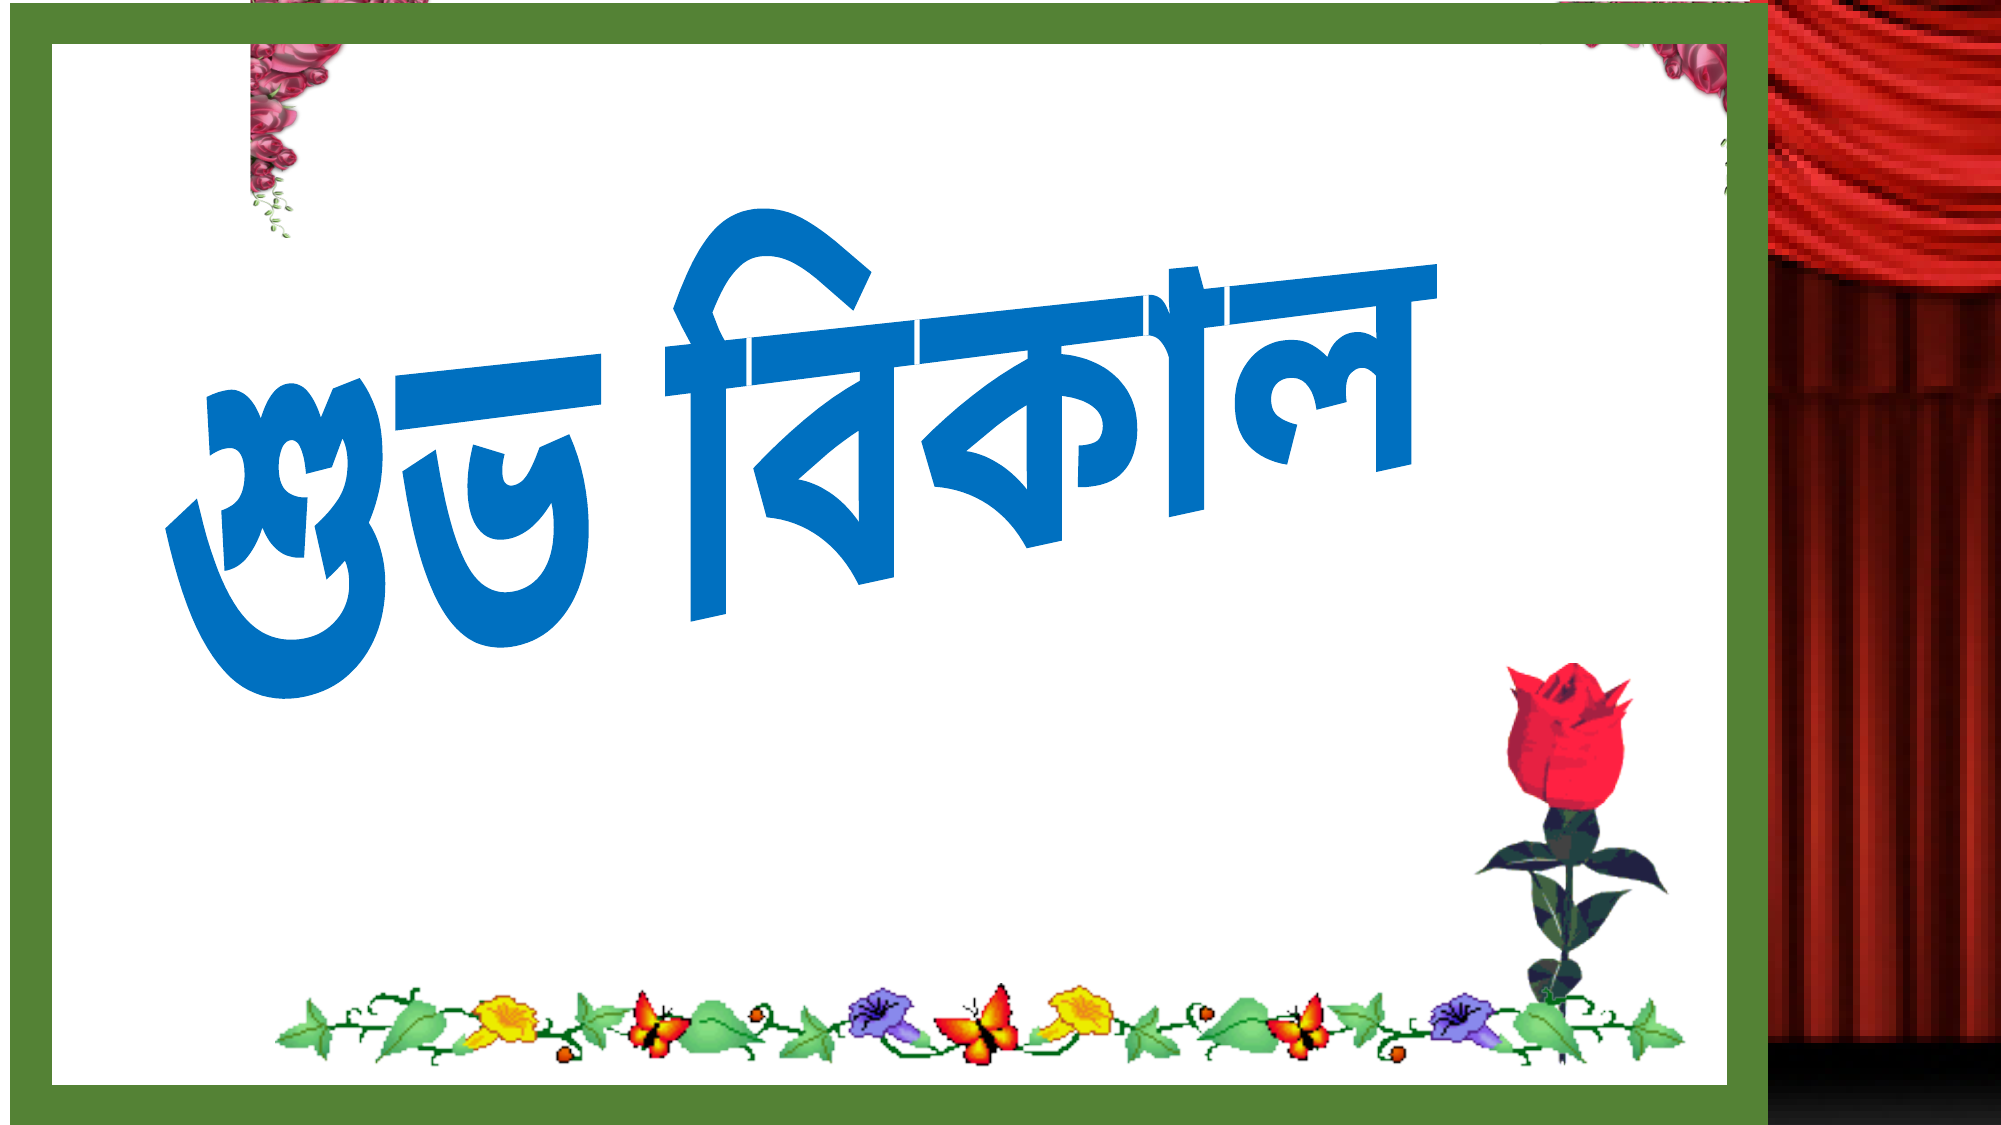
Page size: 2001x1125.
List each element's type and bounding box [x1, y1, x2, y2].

picture [1512, 0, 2001, 1125]
picture [275, 663, 1691, 1080]
text_box [30, 22, 1749, 1107]
picture [248, 0, 486, 236]
